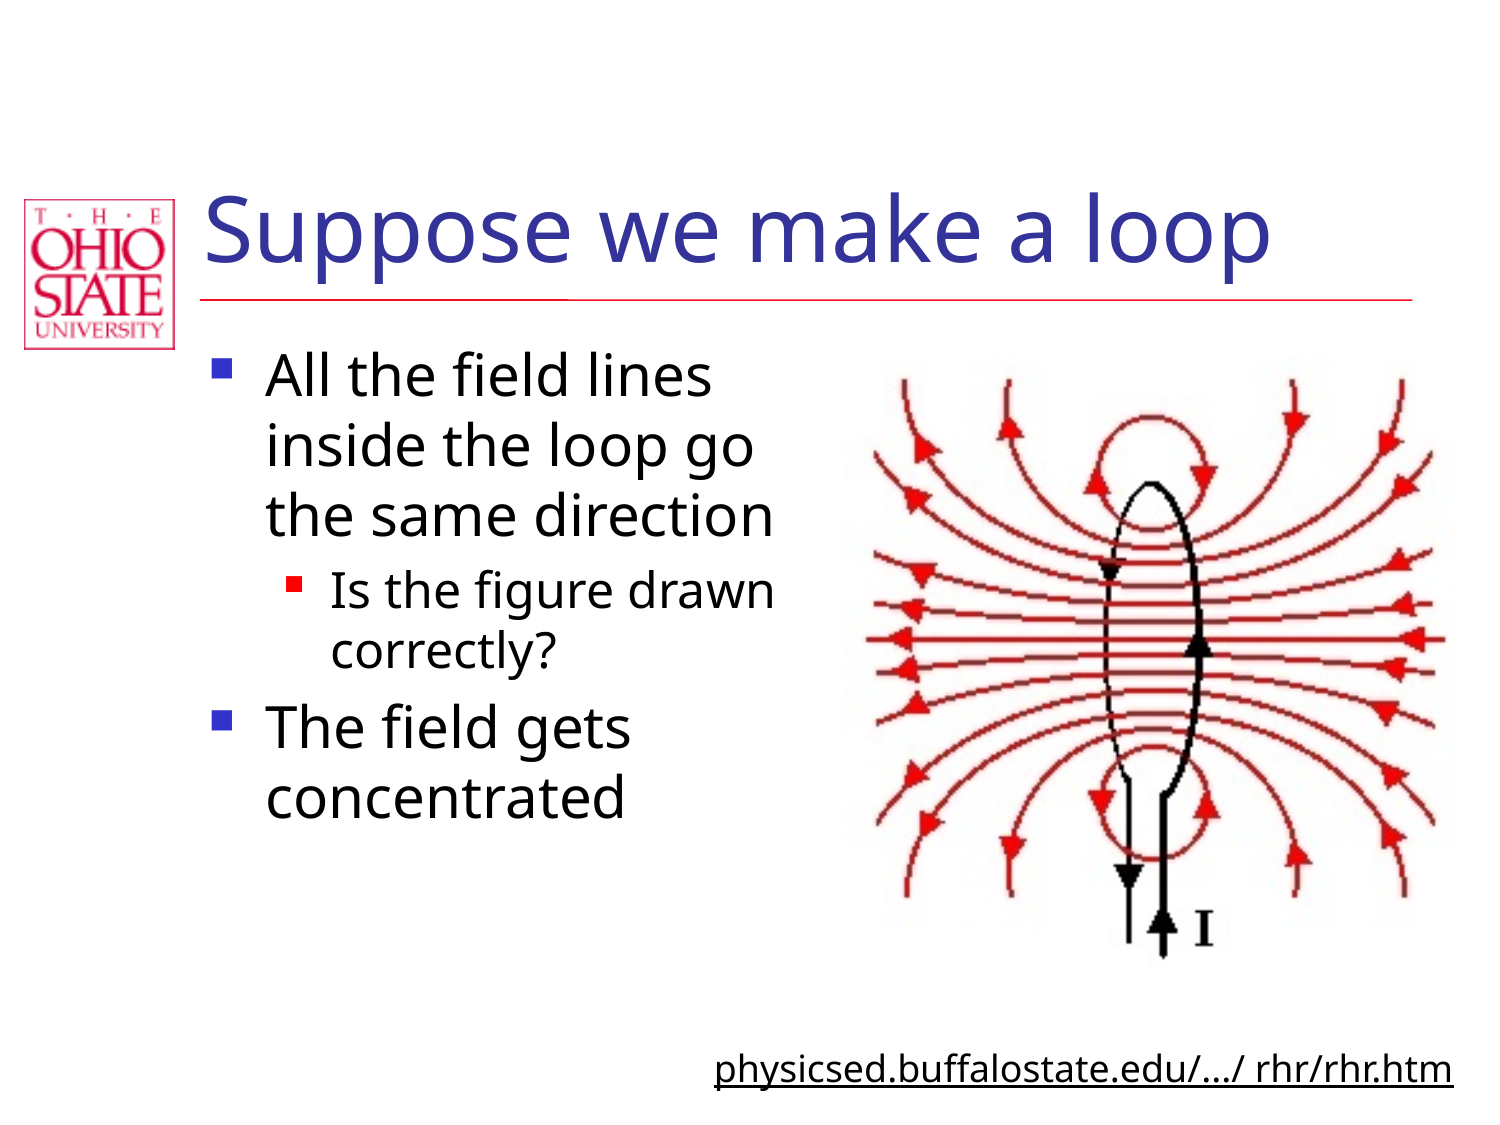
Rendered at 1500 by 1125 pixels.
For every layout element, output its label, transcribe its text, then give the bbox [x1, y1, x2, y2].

title Suppose we make a loop [188, 101, 1468, 289]
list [843, 330, 1470, 1007]
list All the field lines inside the loop go the same direction Is the figure drawn correctly? The field gets concentrated [193, 331, 819, 1006]
picture [24, 199, 175, 350]
text_box physicsed.buffalostate.edu/.../ rhr/rhr.htm [699, 1037, 1469, 1098]
